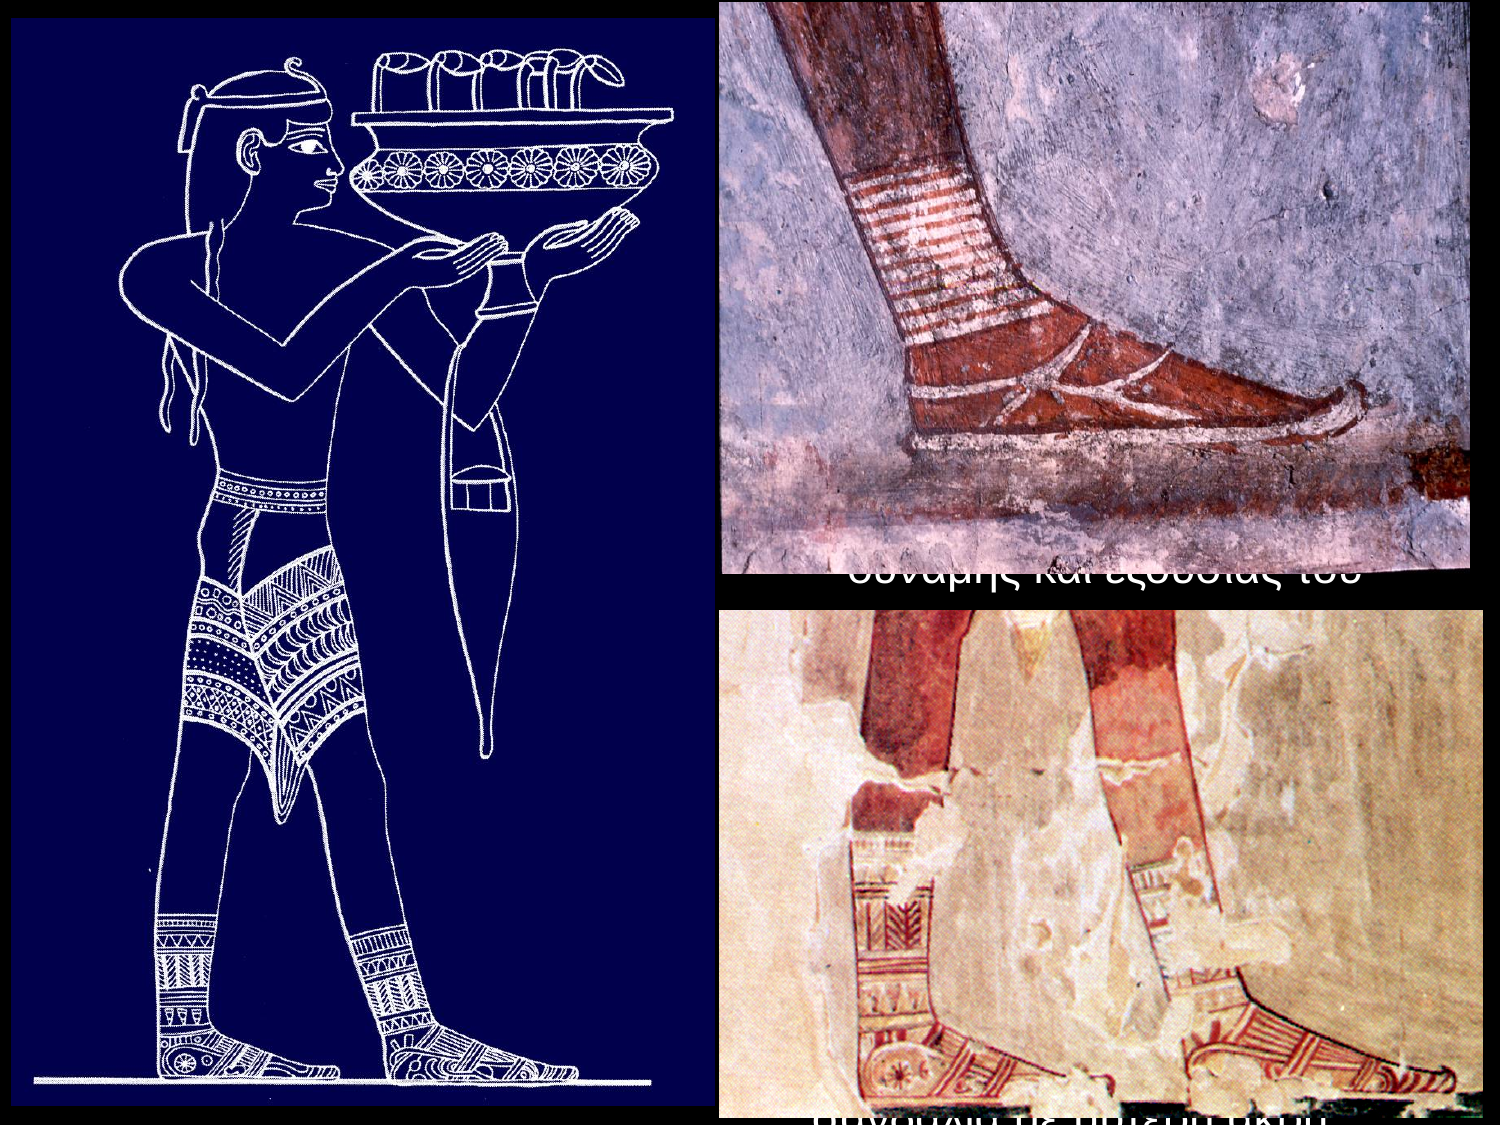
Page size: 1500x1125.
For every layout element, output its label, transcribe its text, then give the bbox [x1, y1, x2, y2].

picture [719, 2, 1471, 575]
text_box Προσφορά μεταλλικών αγγείων αιγαιακής τεχνοτροπίας, όπως αυτά που έχουν ανακαλυφθεί σε μεγάλες ποσότητες στην Κρήτη και την Ηπειρωτική Ελλάδα, ως προσκόμιση φόρων υποτελείας και χειρονομία αναγνώρισης της δύναμης και εξουσίας του Ενδυμασία που αποτελείται από ένα περίζωμα κοντό, συχνά πολύχρωμο, σταυρωτό ή απλό, και από ψηλά υποδήματα, ιδιάζουσας μορφής, αρκετά συνηθισμένα σε τοιχογραφίες στην Κρήτη και την Ηπειρωτική Ελλάδα· σανδάλια με μυτερή άκρη. [797, 581, 1471, 600]
picture [11, 18, 716, 1107]
picture [719, 610, 1484, 1119]
